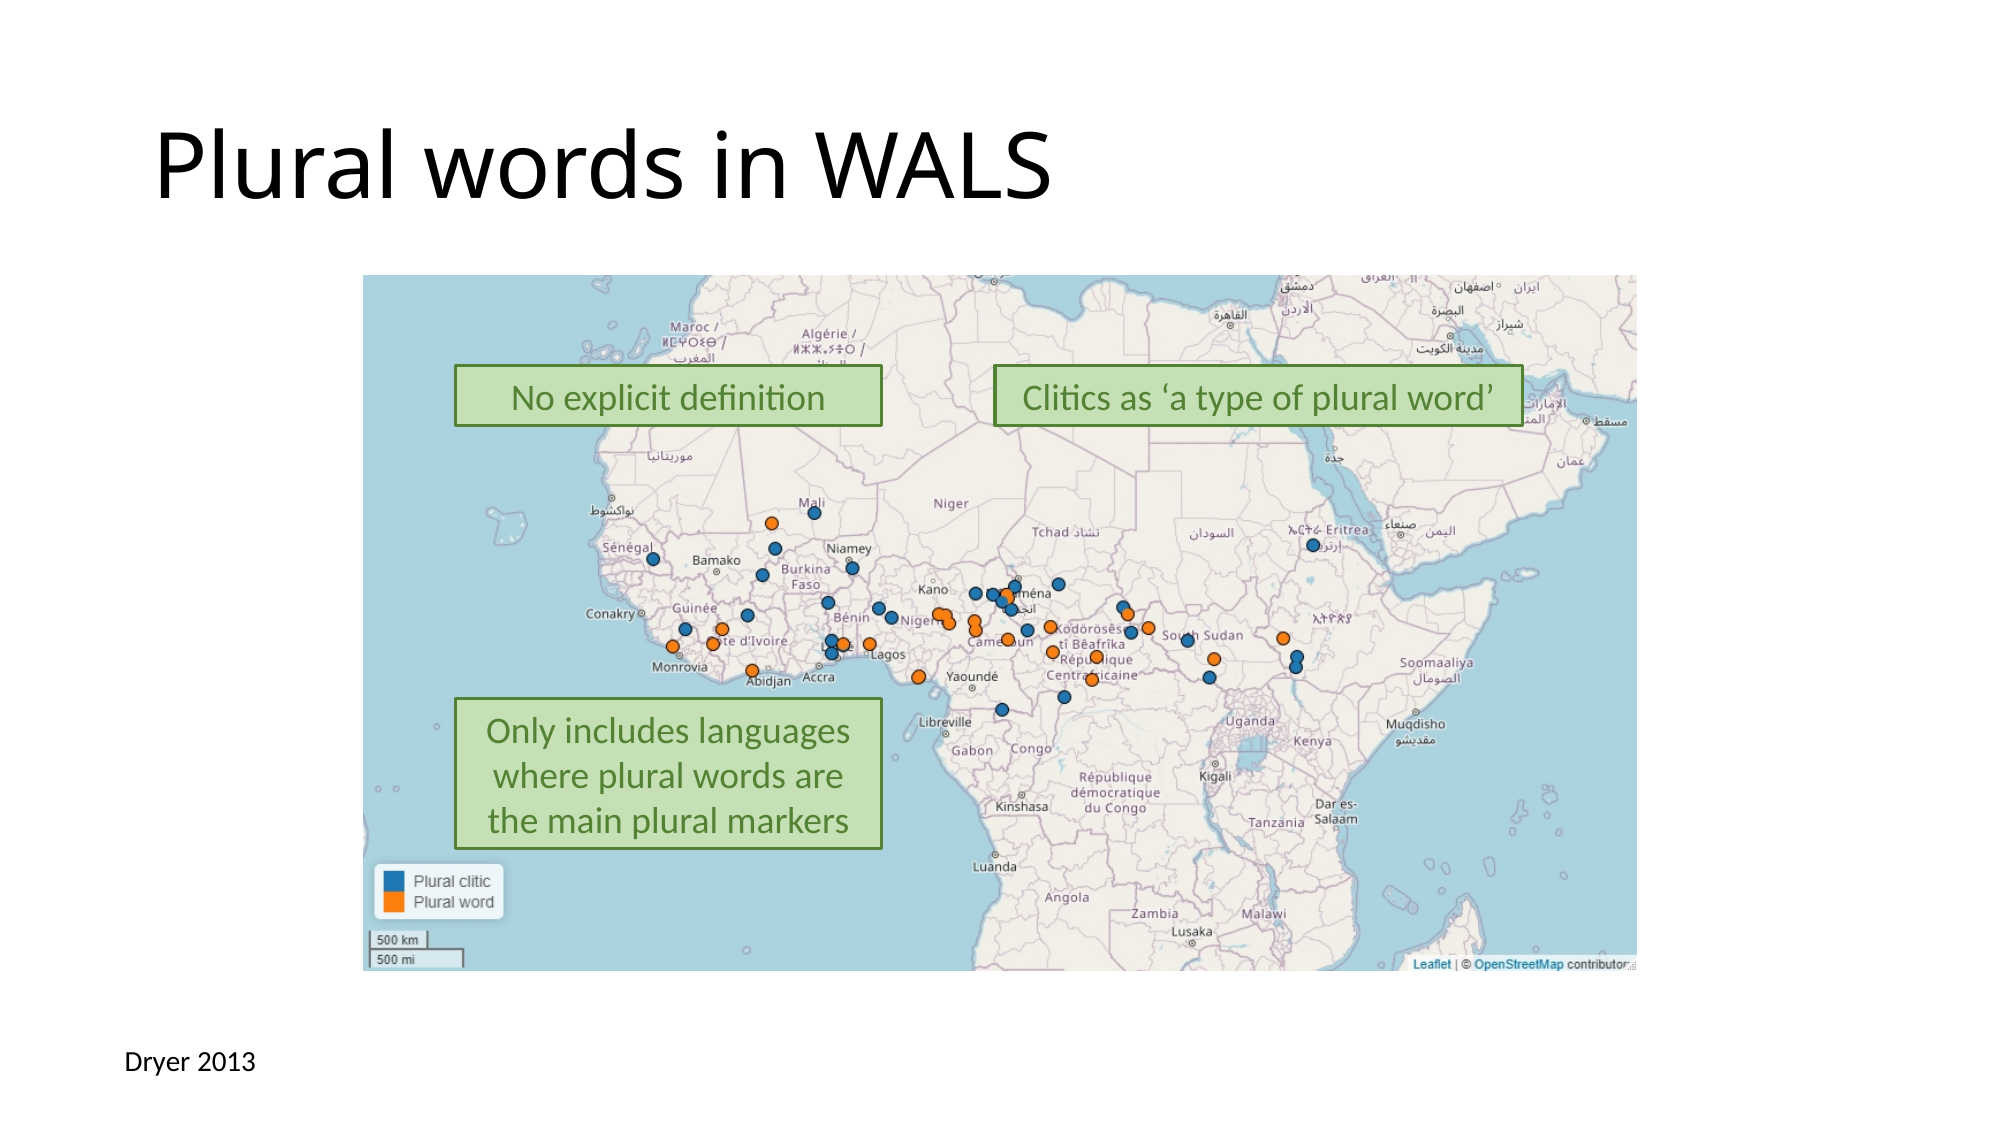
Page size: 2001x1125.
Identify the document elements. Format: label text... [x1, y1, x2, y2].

title Plural words in WALS [137, 59, 1863, 278]
text_box Dryer 2013 [109, 1034, 1891, 1085]
picture [363, 275, 1637, 971]
